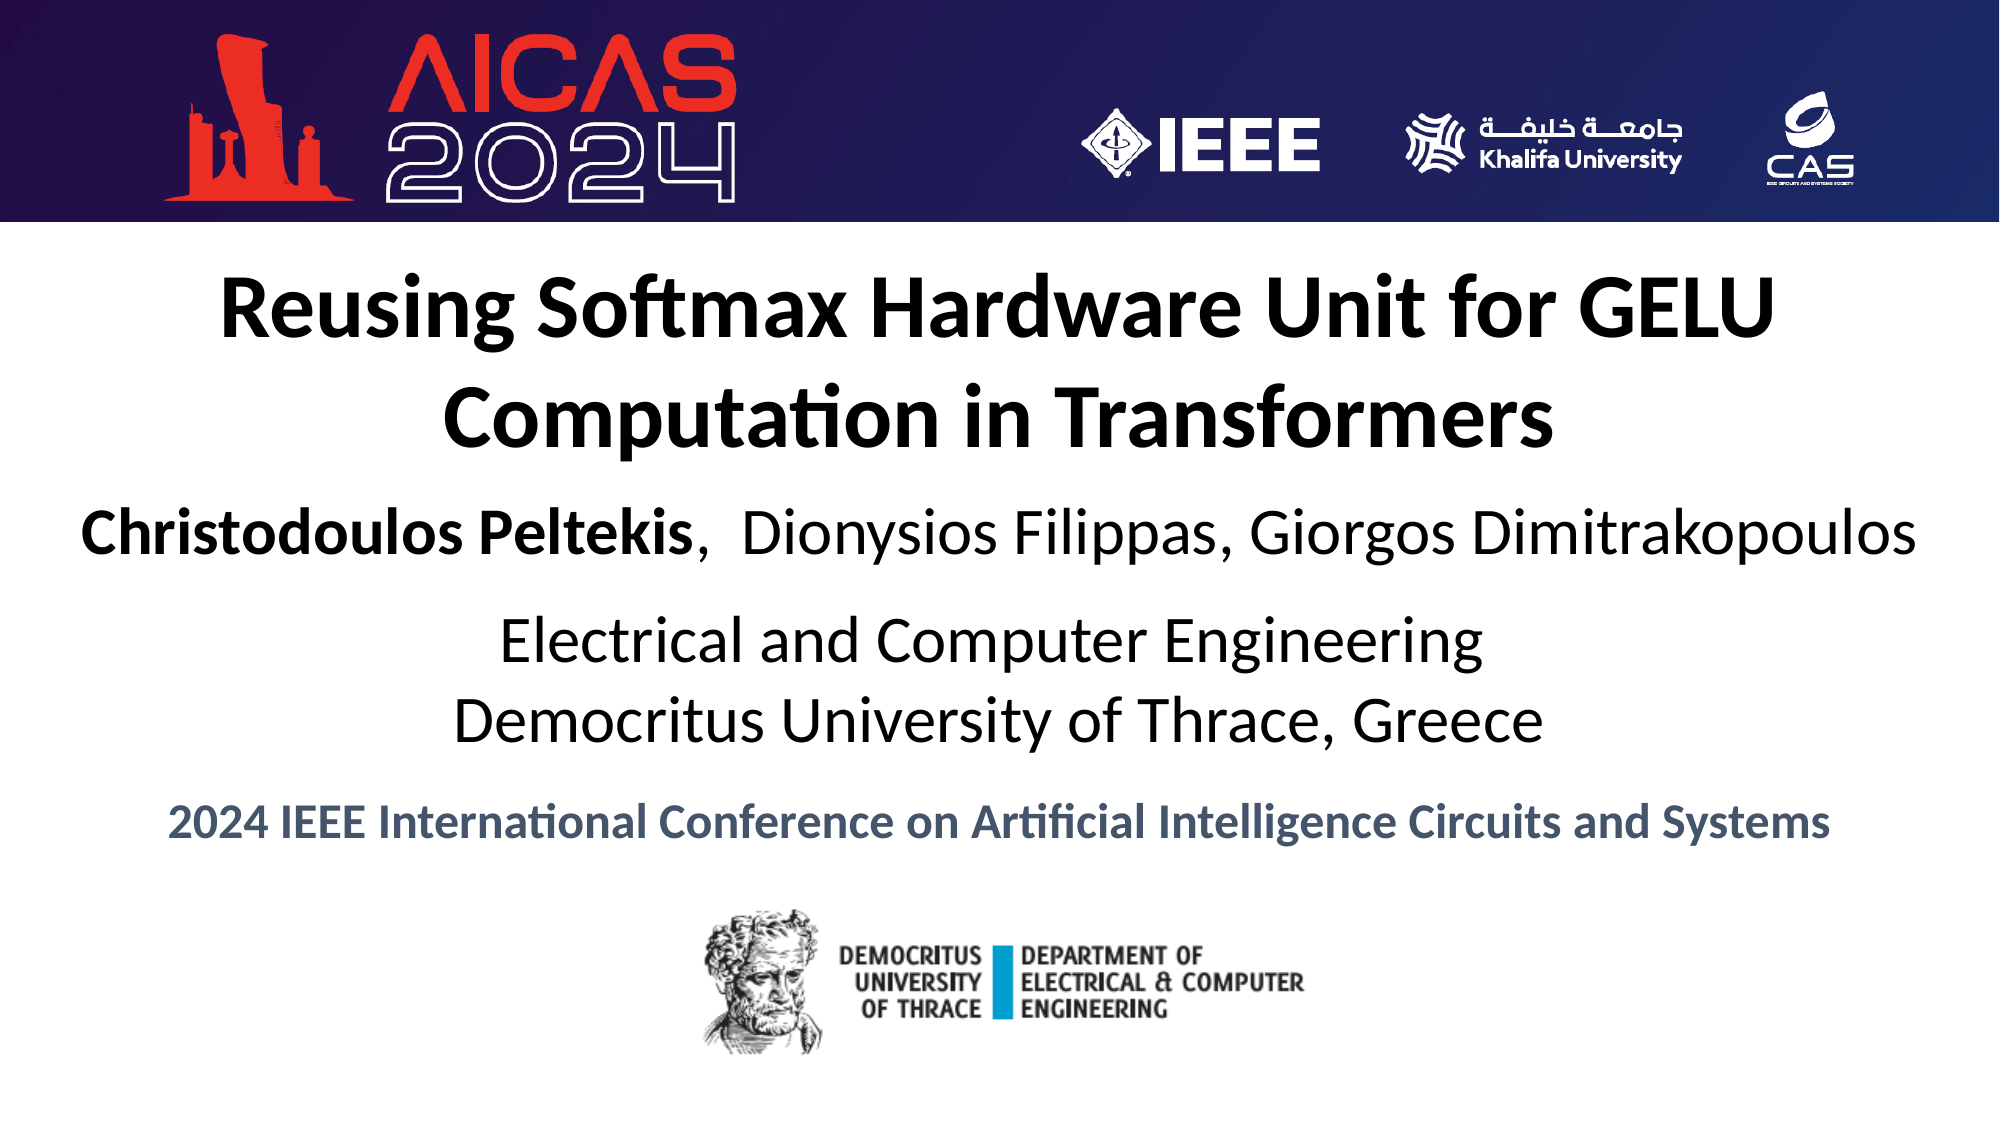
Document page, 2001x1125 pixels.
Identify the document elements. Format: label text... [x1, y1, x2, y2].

text_box Reusing Softmax Hardware Unit for GELU Computation in Transformers [0, 238, 1999, 473]
picture [688, 905, 1311, 1062]
text_box Christodoulos Peltekis, Dionysios Filippas, Giorgos Dimitrakopoulos [0, 480, 2000, 576]
text_box 2024 IEEE International Conference on Artificial Intelligence Circuits and Systems [0, 781, 1999, 856]
picture [0, 0, 2000, 222]
text_box Electrical and Computer Engineering Democritus University of Thrace, Greece [438, 588, 1561, 763]
